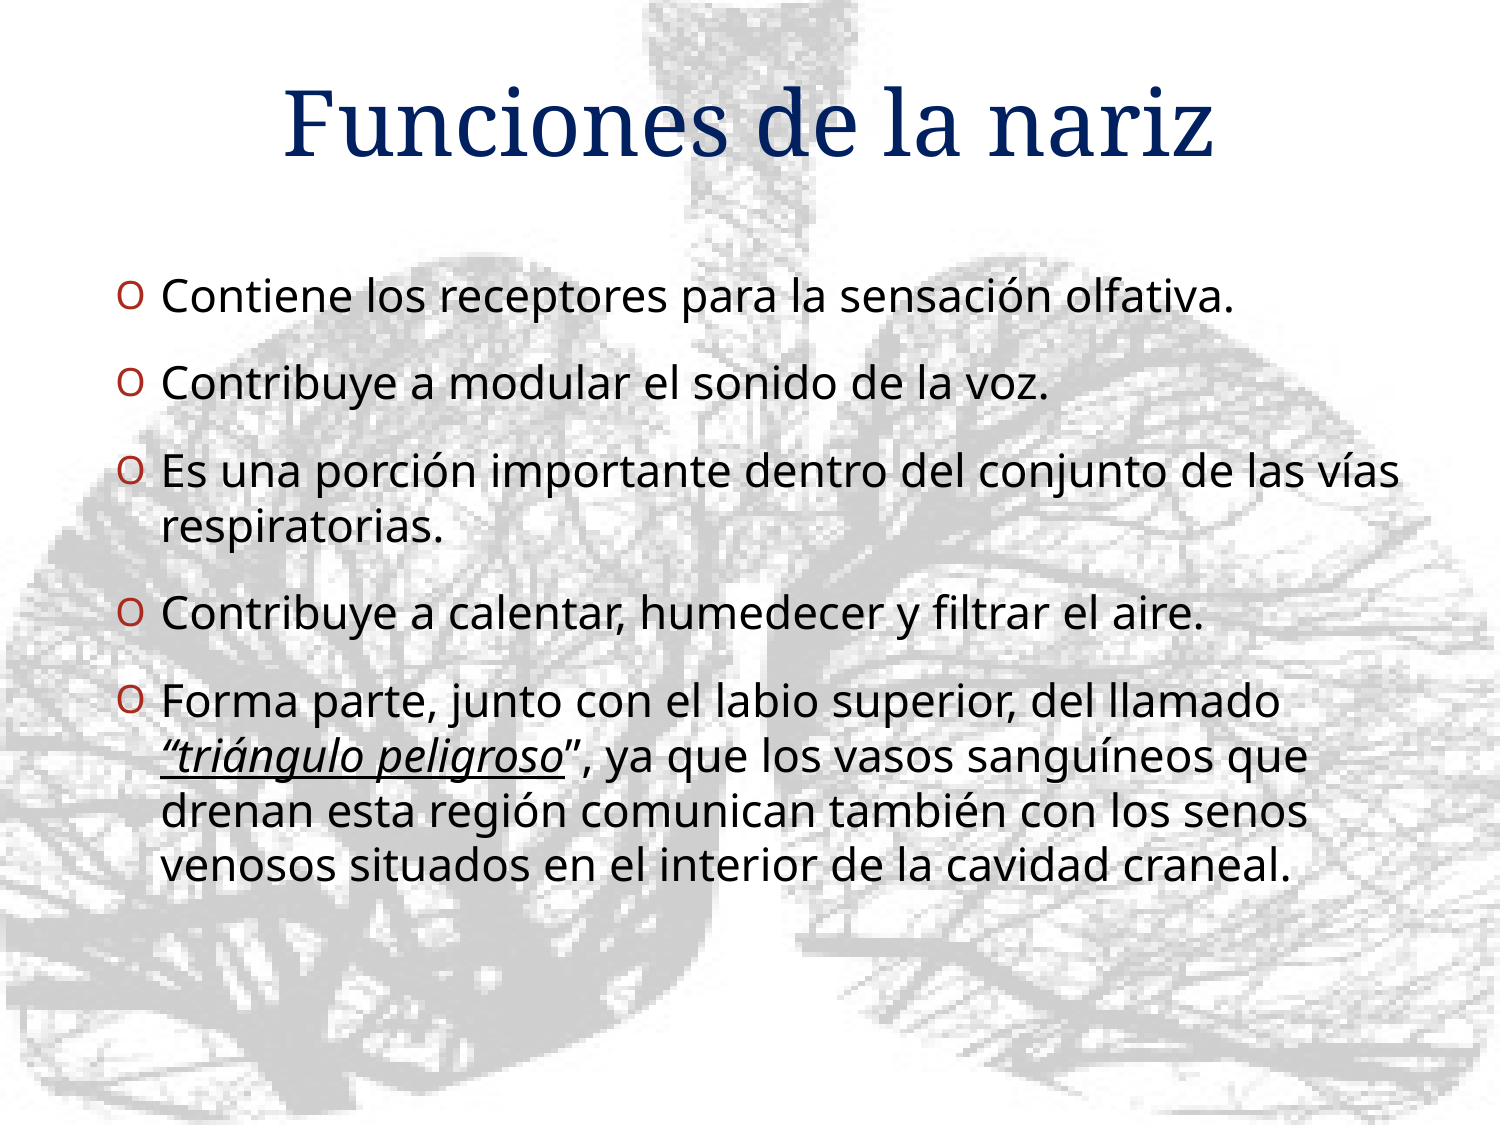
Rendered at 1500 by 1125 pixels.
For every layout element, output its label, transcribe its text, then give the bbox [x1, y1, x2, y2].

title Funciones de la nariz [179, 54, 1323, 185]
list Contiene los receptores para la sensación olfativa. Contribuye a modular el sonido de la voz. Es una porción importante dentro del conjunto de las vías respiratorias. Contribuye a calentar, humedecer y filtrar el aire. Forma parte, junto con el labio superior, del llamado “triángulo peligroso”, ya que los vasos sanguíneos que drenan esta región comunican también con los senos venosos situados en el interior de la cavidad craneal. [100, 259, 1447, 1122]
